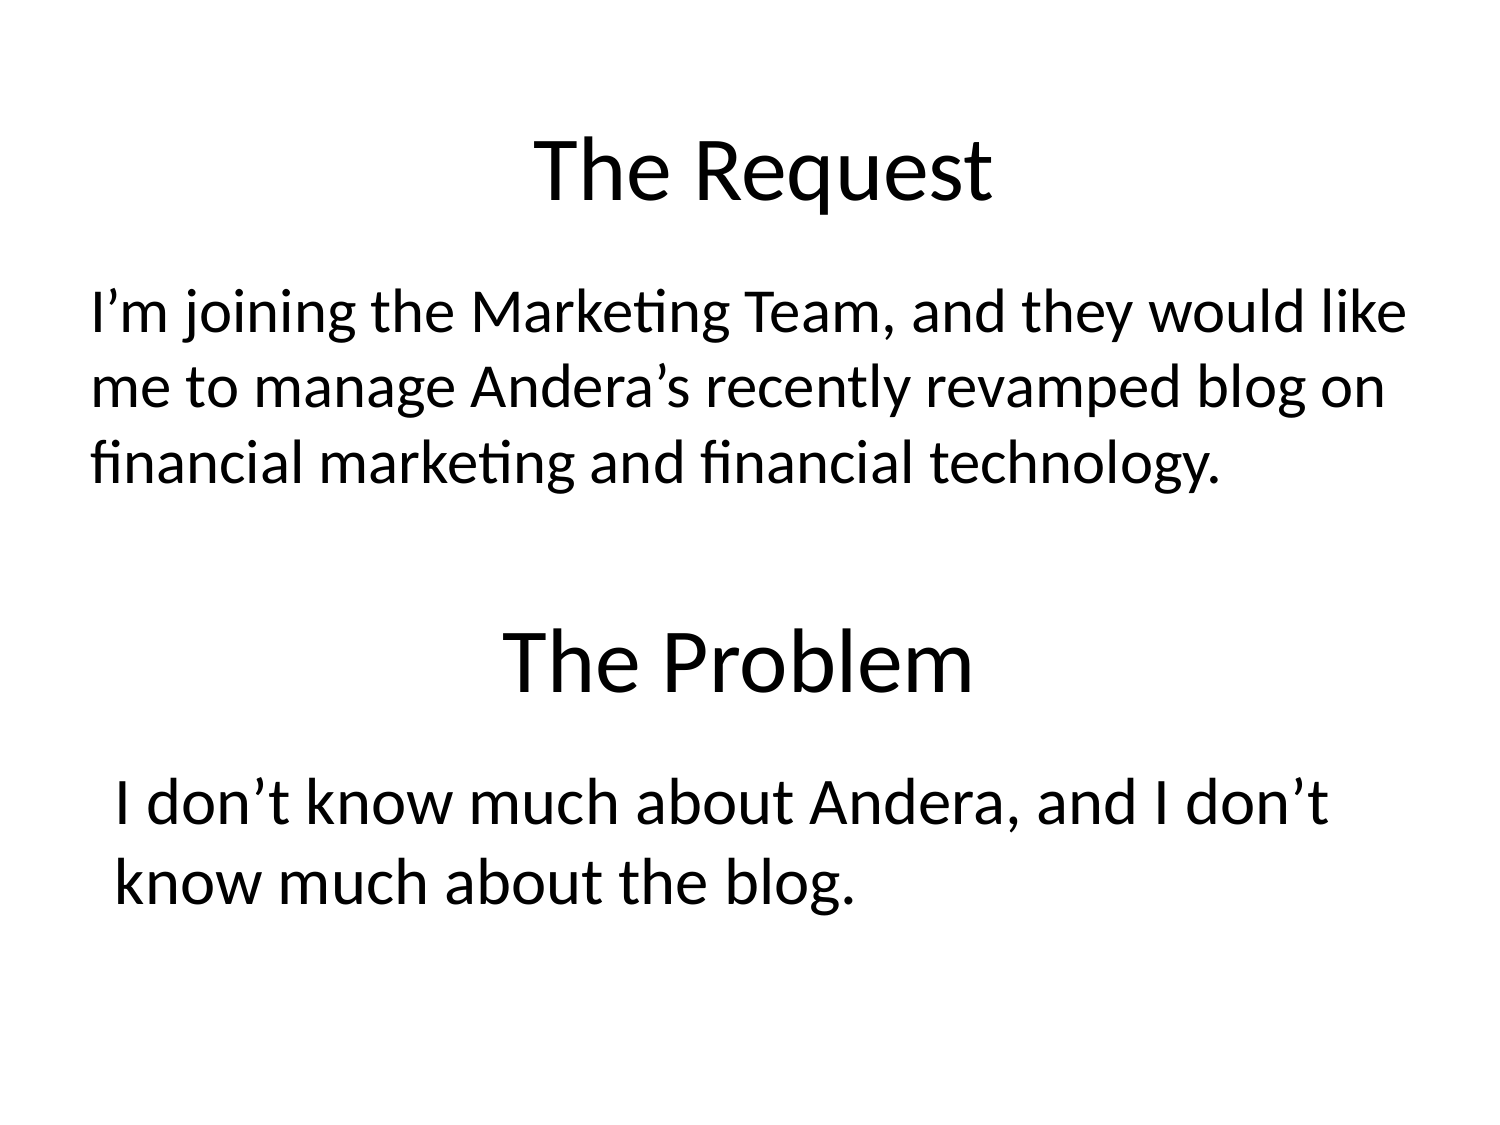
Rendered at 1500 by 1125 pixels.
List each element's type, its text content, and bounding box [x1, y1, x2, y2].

text_box The Request [99, 70, 1450, 258]
text_box I don’t know much about Andera, and I don’t know much about the blog. [99, 749, 1450, 1050]
title The Problem [75, 563, 1425, 750]
list I’m joining the Marketing Team, and they would like me to manage Andera’s recently revamped blog on financial marketing and financial technology. [75, 262, 1425, 563]
